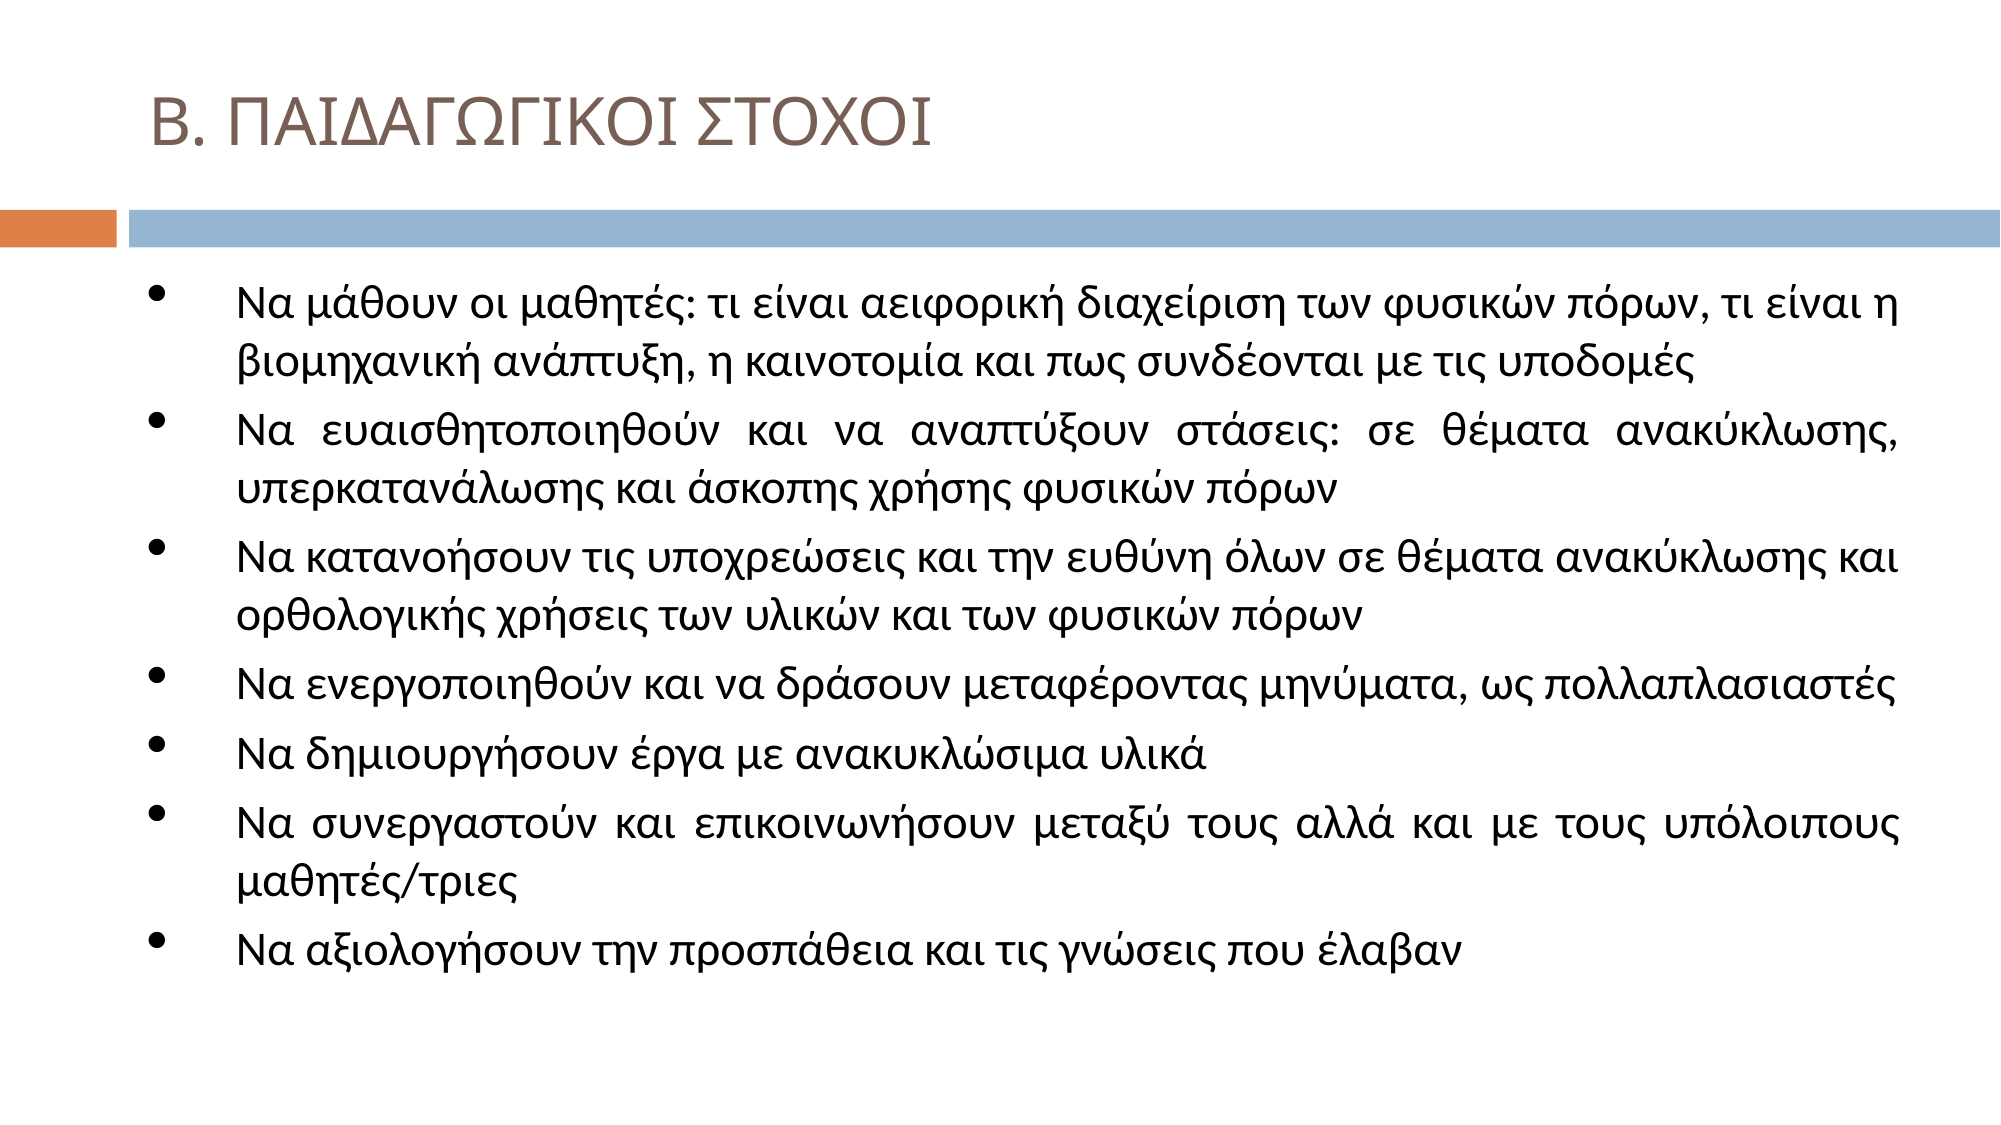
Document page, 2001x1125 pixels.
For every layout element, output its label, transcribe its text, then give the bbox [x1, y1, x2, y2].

list Να μάθουν οι μαθητές: τι είναι αειφορική διαχείριση των φυσικών πόρων, τι είναι η βιομηχανική ανάπτυξη, η καινοτομία και πως συνδέονται με τις υποδομές Να ευαισθητοποιηθούν και να αναπτύξουν στάσεις: σε θέματα ανακύκλωσης, υπερκατανάλωσης και άσκοπης χρήσης φυσικών πόρων Να κατανοήσουν τις υποχρεώσεις και την ευθύνη όλων σε θέματα ανακύκλωσης και ορθολογικής χρήσεις των υλικών και των φυσικών πόρων Να ενεργοποιηθούν και να δράσουν μεταφέροντας μηνύματα, ως πολλαπλασιαστές Να δημιουργήσουν έργα με ανακυκλώσιμα υλικά Να συνεργαστούν και επικοινωνήσουν μεταξύ τους αλλά και με τους υπόλοιπους μαθητές/τριες Να αξιολογήσουν την προσπάθεια και τις γνώσεις που έλαβαν [133, 262, 1918, 1005]
title Β. ΠΑΙΔΑΓΩΓΙΚΟΙ ΣΤΟΧΟΙ [133, 37, 1917, 200]
